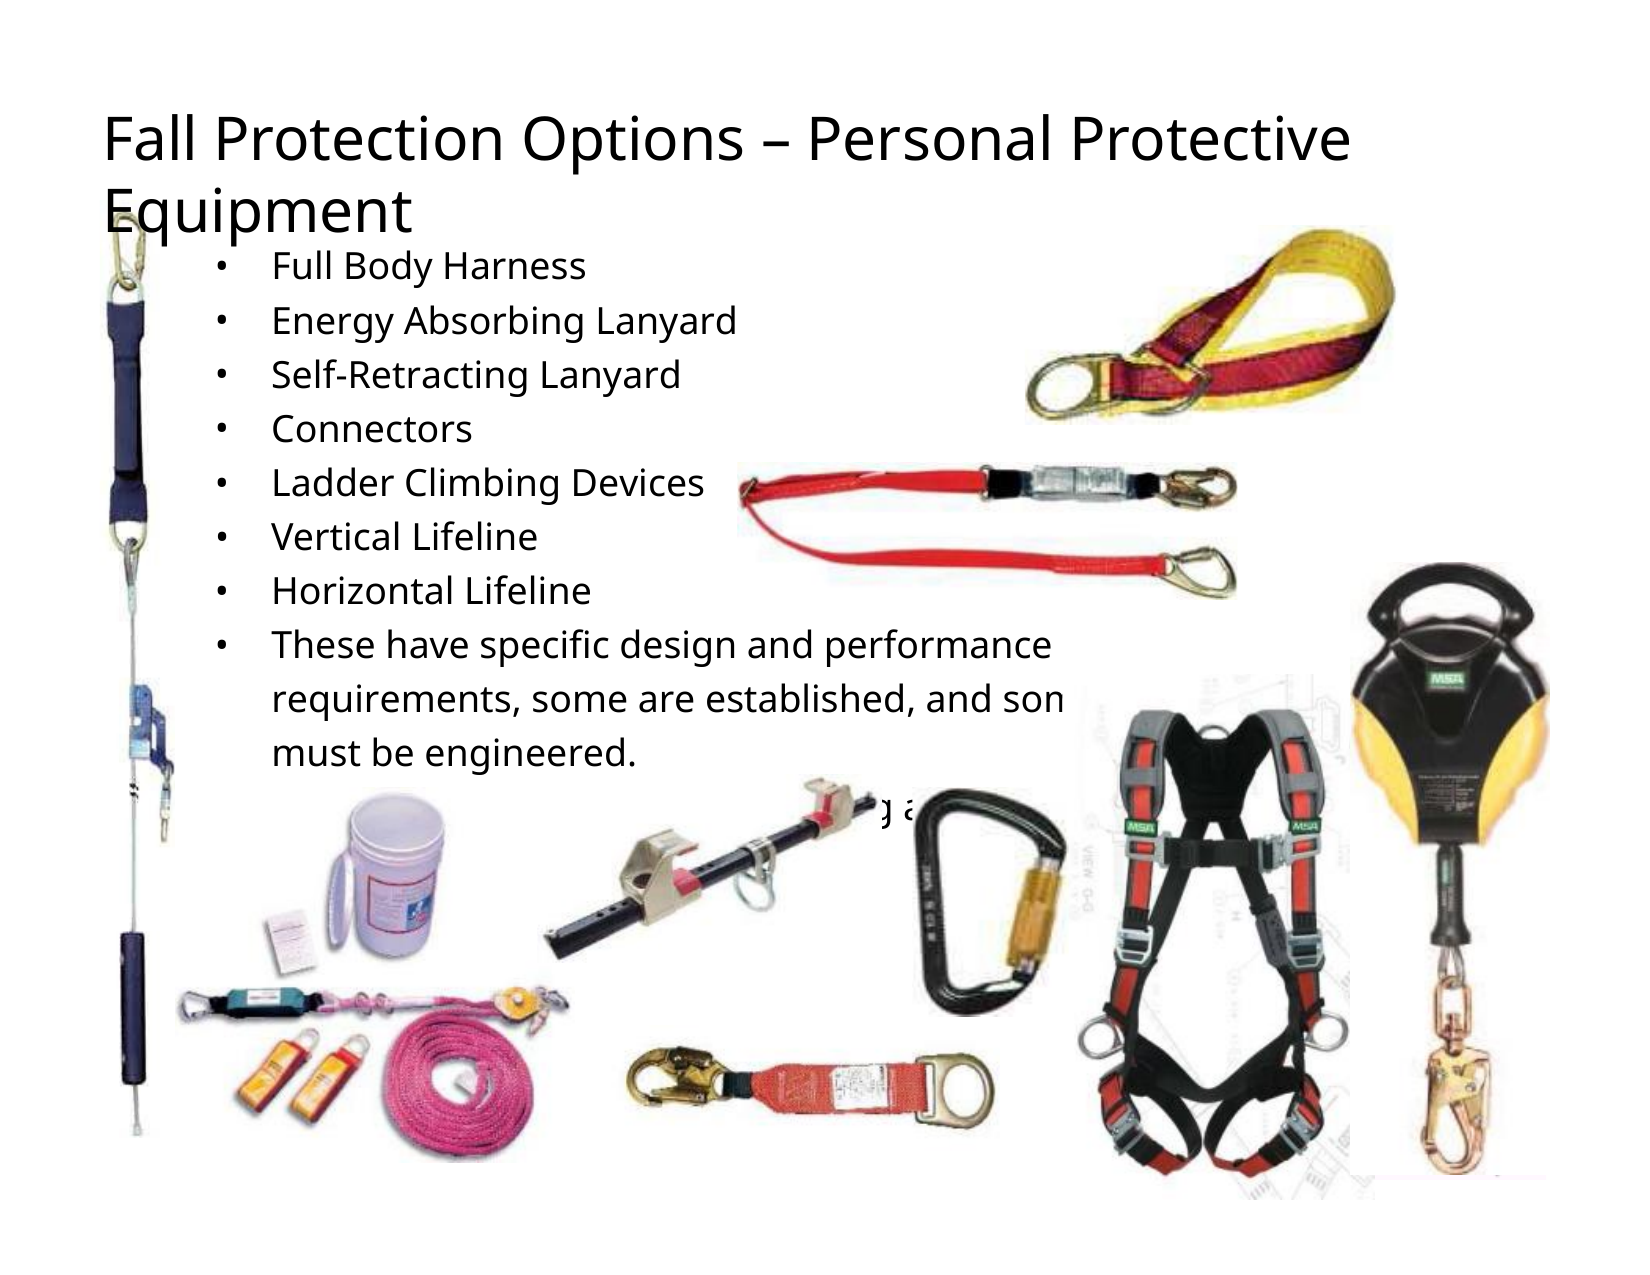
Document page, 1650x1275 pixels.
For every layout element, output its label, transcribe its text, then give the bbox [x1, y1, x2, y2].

text_box [912, 787, 1069, 1017]
text_box Full Body Harness Energy Absorbing Lanyard Self-Retracting Lanyard Connectors Ladder Climbing Devices Vertical Lifeline Horizontal Lifeline These have specific design and performance requirements, some are established, and some must be engineered. All these require additional training and background. [212, 242, 1145, 779]
text_box [575, 1025, 1000, 1151]
title Fall Protection Options – Personal Protective Equipment [99, 99, 1538, 200]
picture [1375, 1175, 1547, 1180]
text_box [537, 774, 882, 963]
text_box [737, 462, 1238, 600]
text_box [174, 787, 575, 1163]
text_box [1350, 562, 1550, 1175]
text_box [1024, 225, 1398, 425]
text_box [1062, 674, 1375, 1200]
text_box [99, 200, 175, 1138]
